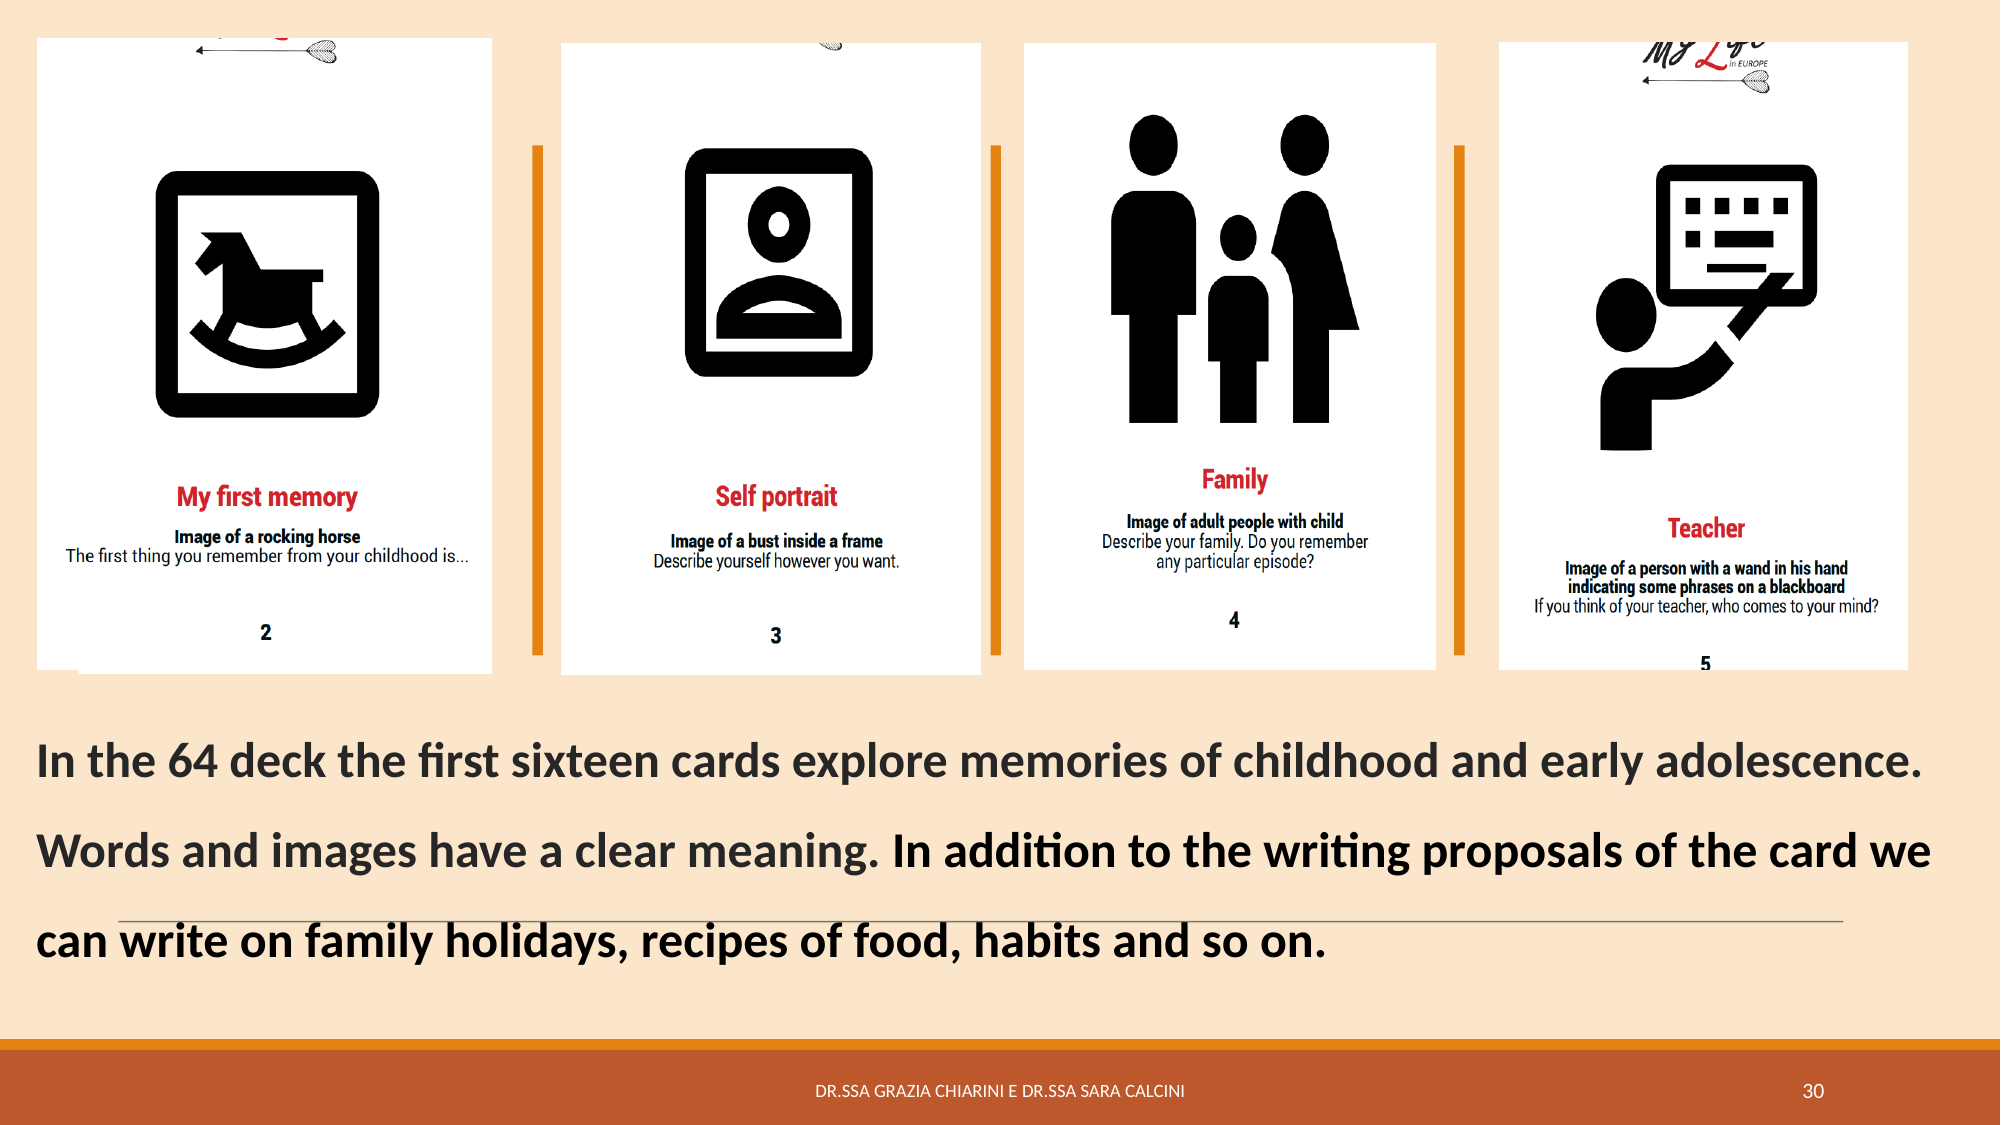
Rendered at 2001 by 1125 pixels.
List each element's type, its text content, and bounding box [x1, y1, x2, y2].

title In the 64 deck the first sixteen cards explore memories of childhood and early adolescence. Words and images have a clear meaning. In addition to the writing proposals of the card we can write on family holidays, recipes of food, habits and so on. [21, 678, 2000, 976]
picture [1023, 42, 1437, 670]
picture [561, 42, 981, 675]
footer DR.SSA GRAZIA CHIARINI E DR.SSA SARA CALCINI [604, 1059, 1396, 1120]
text_box [0, 0, 2000, 1039]
text_box [990, 145, 1001, 656]
picture [1499, 42, 1908, 670]
picture [37, 38, 492, 675]
text_box [0, 1039, 2000, 1049]
text_box [1454, 145, 1465, 656]
text_box [532, 145, 543, 656]
slide_number 30 [1624, 1059, 1840, 1120]
text_box [0, 1049, 2000, 1125]
